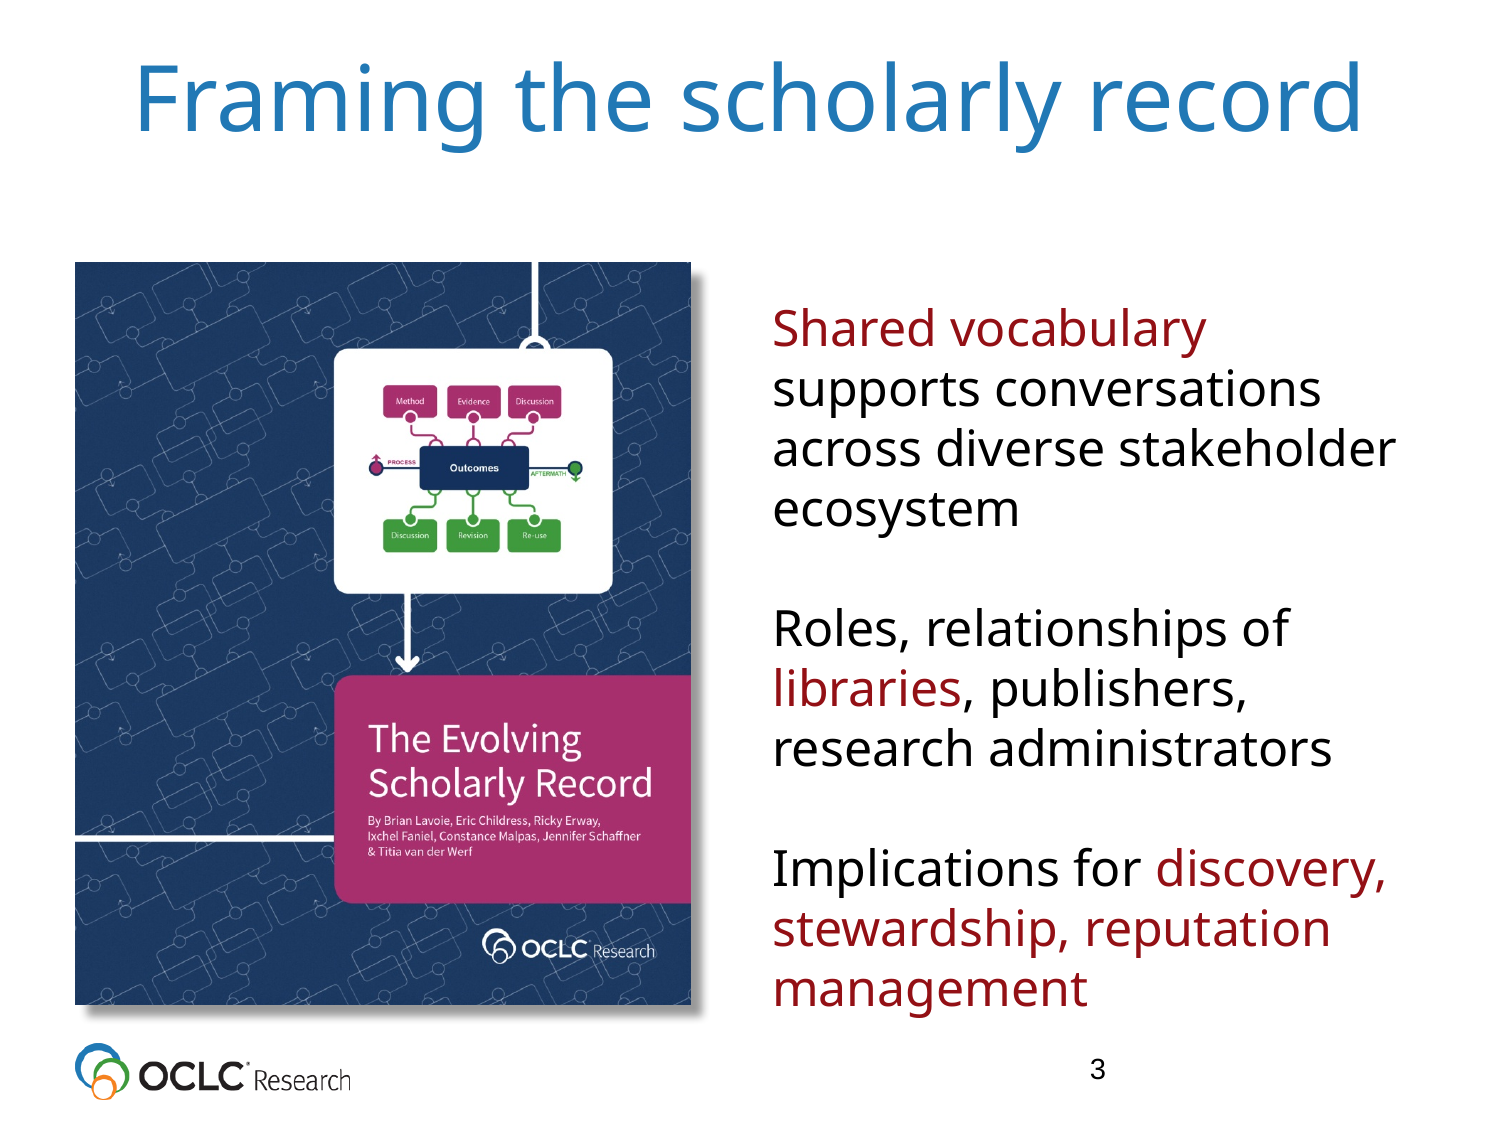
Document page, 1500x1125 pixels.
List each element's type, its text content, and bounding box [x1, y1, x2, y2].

text_box Shared vocabulary supports conversations across diverse stakeholder ecosystem Roles, relationships of libraries, publishers, research administrators Implications for discovery, stewardship, reputation management [757, 289, 1425, 1025]
picture [74, 262, 691, 1006]
picture [75, 1043, 350, 1100]
slide_number 3 [1074, 1042, 1425, 1103]
title Framing the scholarly record [75, 45, 1425, 233]
